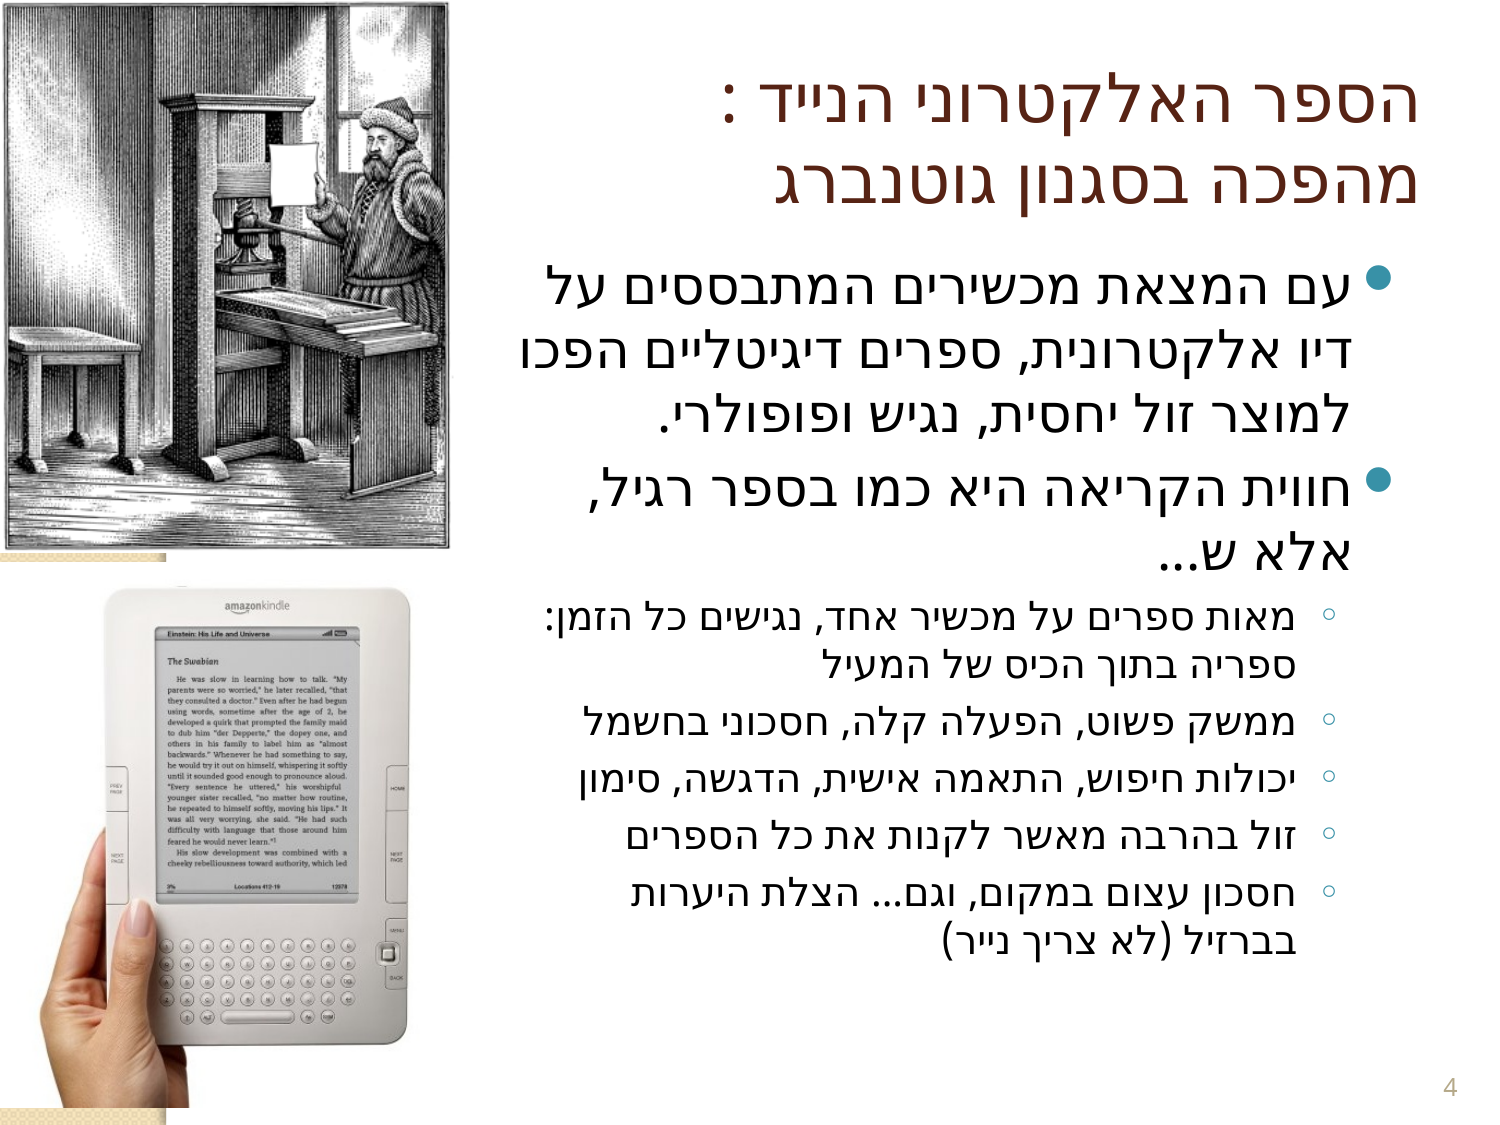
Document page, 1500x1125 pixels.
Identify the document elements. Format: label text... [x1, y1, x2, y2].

picture [0, 562, 502, 1108]
picture [0, 0, 455, 554]
list עם המצאת מכשירים המתבססים על דיו אלקטרונית, ספרים דיגיטליים הפכו למוצר זול יחסית, נגיש ופופולרי. חווית הקריאה היא כמו בספר רגיל, אלא ש... מאות ספרים על מכשיר אחד, נגישים כל הזמן: ספריה בתוך הכיס של המעיל ממשק פשוט, הפעלה קלה, חסכוני בחשמל יכולות חיפוש, התאמה אישית, הדגשה, סימון זול בהרבה מאשר לקנות את כל הספרים חסכון עצום במקום, וגם... הצלת היערות בברזיל (לא צריך נייר) [501, 243, 1412, 1024]
slide_number 4 [1413, 1034, 1488, 1113]
title הספר האלקטרוני הנייד : מהפכה בסגנון גוטנברג [690, 42, 1424, 218]
